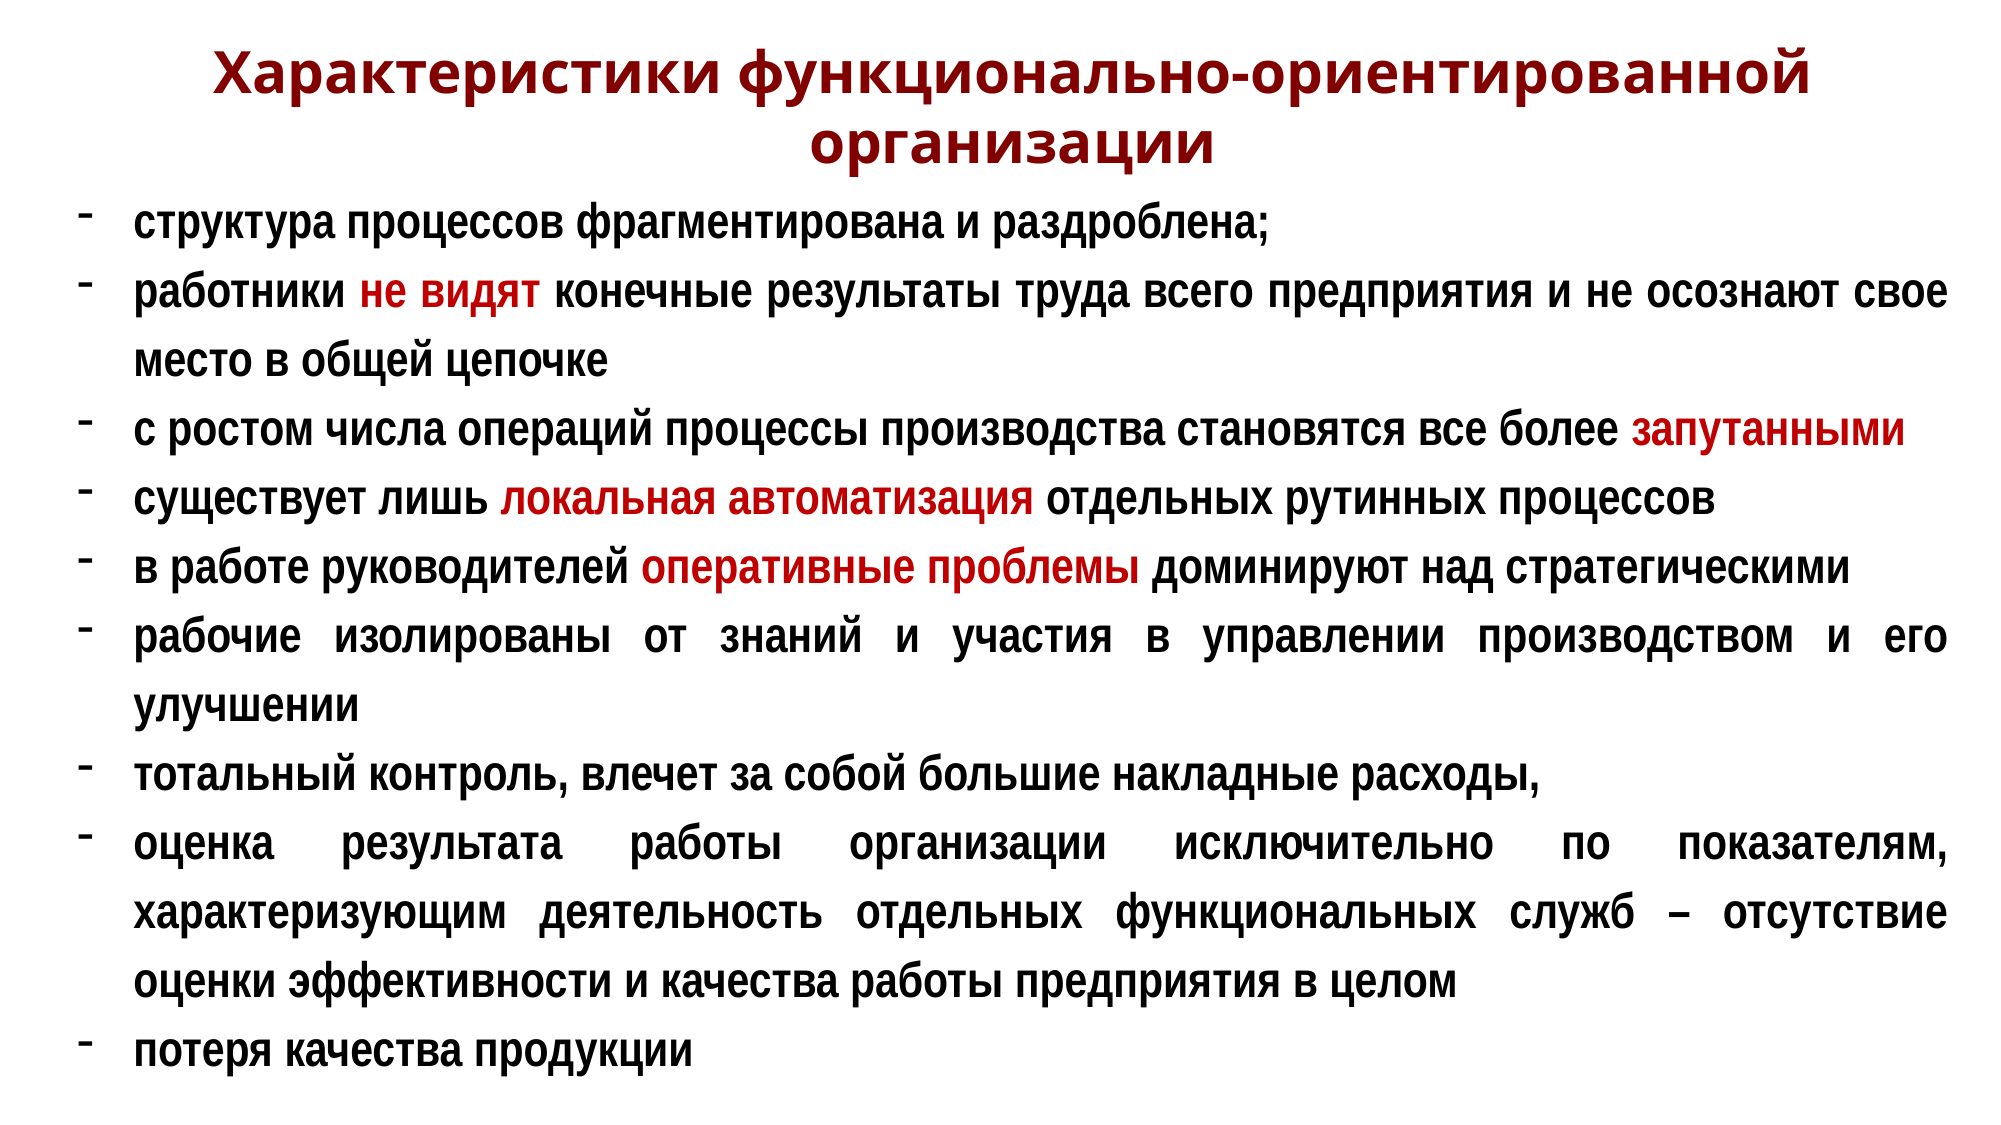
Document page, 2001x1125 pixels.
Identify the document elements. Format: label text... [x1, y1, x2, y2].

text_box Характеристики функционально-ориентированной организации [31, 27, 1995, 183]
text_box структура процессов фрагментирована и раздроблена; работники не видят конечные результаты труда всего предприятия и не осознают свое место в общей цепочке с ростом числа операций процессы производства становятся все более запутанными существует лишь локальная автоматизация отдельных рутинных процессов в работе руководителей оперативные проблемы доминируют над стратегическими рабочие изолированы от знаний и участия в управлении производством и его улучшении тотальный контроль, влечет за собой большие накладные расходы, оценка результата работы организации исключительно по показателям, характеризующим деятельность отдельных функциональных служб – отсутствие оценки эффективности и качества работы предприятия в целом потеря качества продукции [62, 172, 1964, 1084]
